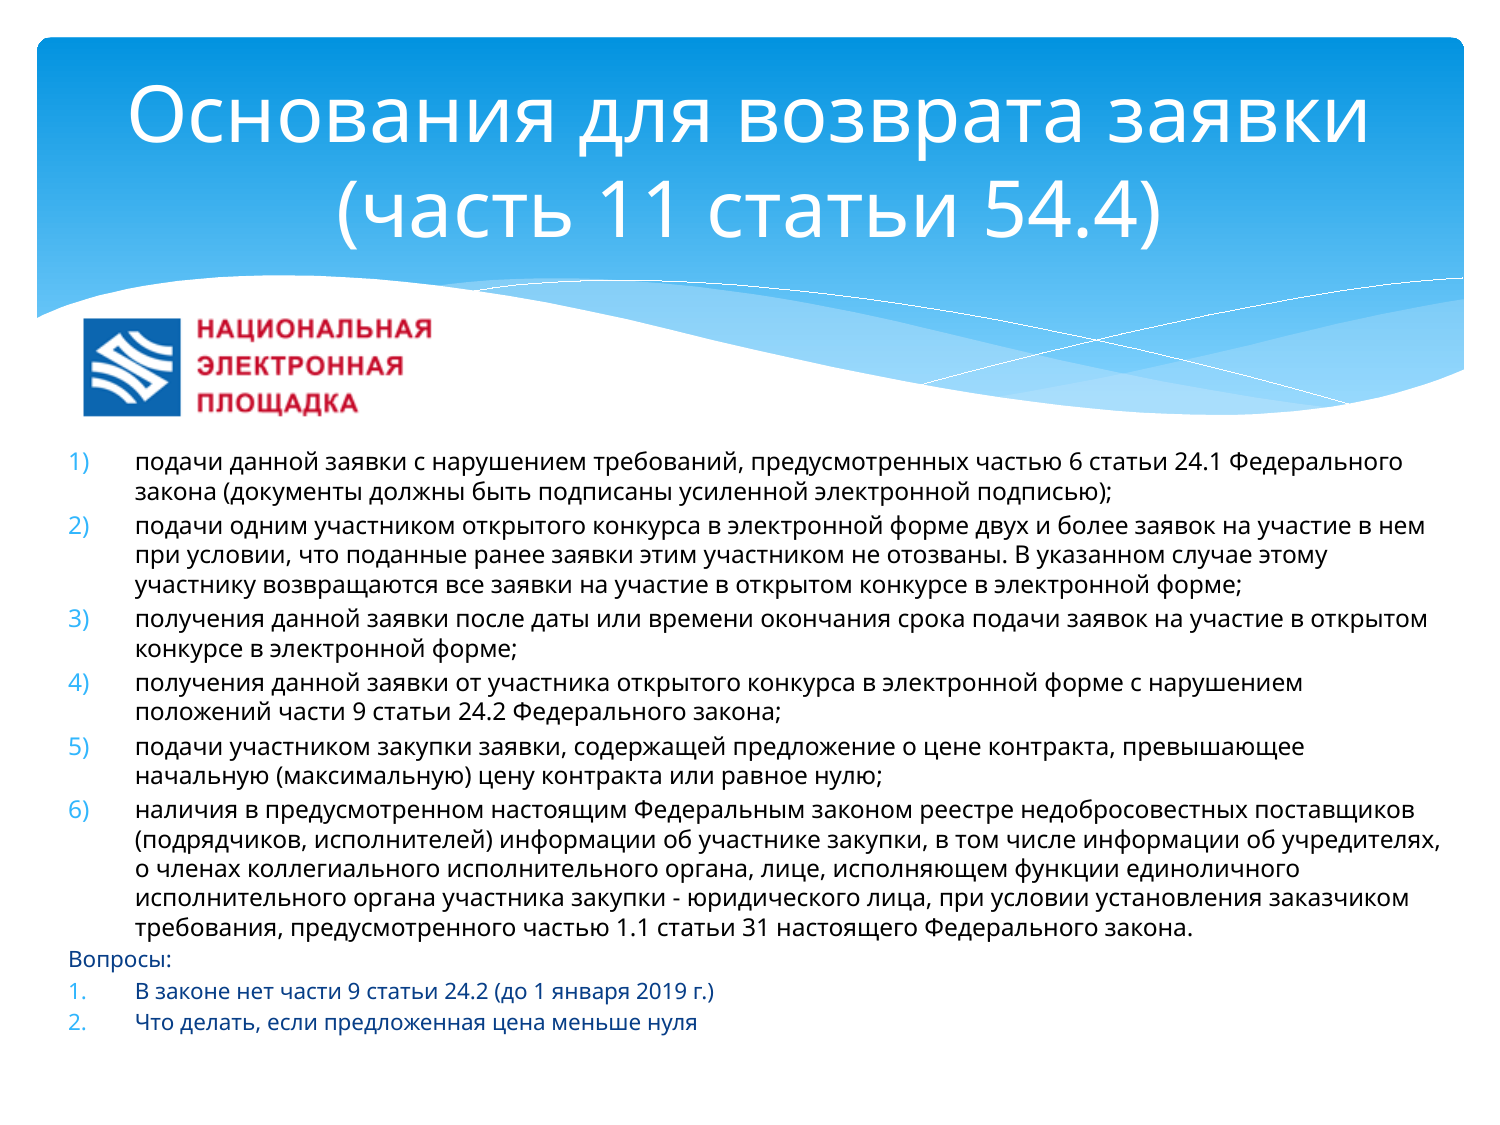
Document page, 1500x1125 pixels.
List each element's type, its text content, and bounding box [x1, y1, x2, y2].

picture [75, 314, 436, 426]
title Основания для возврата заявки (часть 11 статьи 54.4) [75, 55, 1425, 261]
list подачи данной заявки с нарушением требований, предусмотренных частью 6 статьи 24.1 Федерального закона (документы должны быть подписаны усиленной электронной подписью); подачи одним участником открытого конкурса в электронной форме двух и более заявок на участие в нем при условии, что поданные ранее заявки этим участником не отозваны. В указанном случае этому участнику возвращаются все заявки на участие в открытом конкурсе в электронной форме; получения данной заявки после даты или времени окончания срока подачи заявок на участие в открытом конкурсе в электронной форме; получения данной заявки от участника открытого конкурса в электронной форме с нарушением положений части 9 статьи 24.2 Федерального закона; подачи участником закупки заявки, содержащей предложение о цене контракта, превышающее начальную (максимальную) цену контракта или равное нулю; наличия в предусмотренном настоящим Федеральным законом реестре недобросовестных поставщиков (подрядчиков, исполнителей) информации об участнике закупки, в том числе информации об учредителях, о членах коллегиального исполнительного органа, лице, исполняющем функции единоличного исполнительного органа участника закупки - юридического лица, при условии установления заказчиком требования, предусмотренного частью 1.1 статьи 31 настоящего Федерального закона. Вопросы: В законе нет части 9 статьи 24.2 (до 1 января 2019 г.) Что делать, если предложенная цена меньше нуля [53, 438, 1459, 1071]
